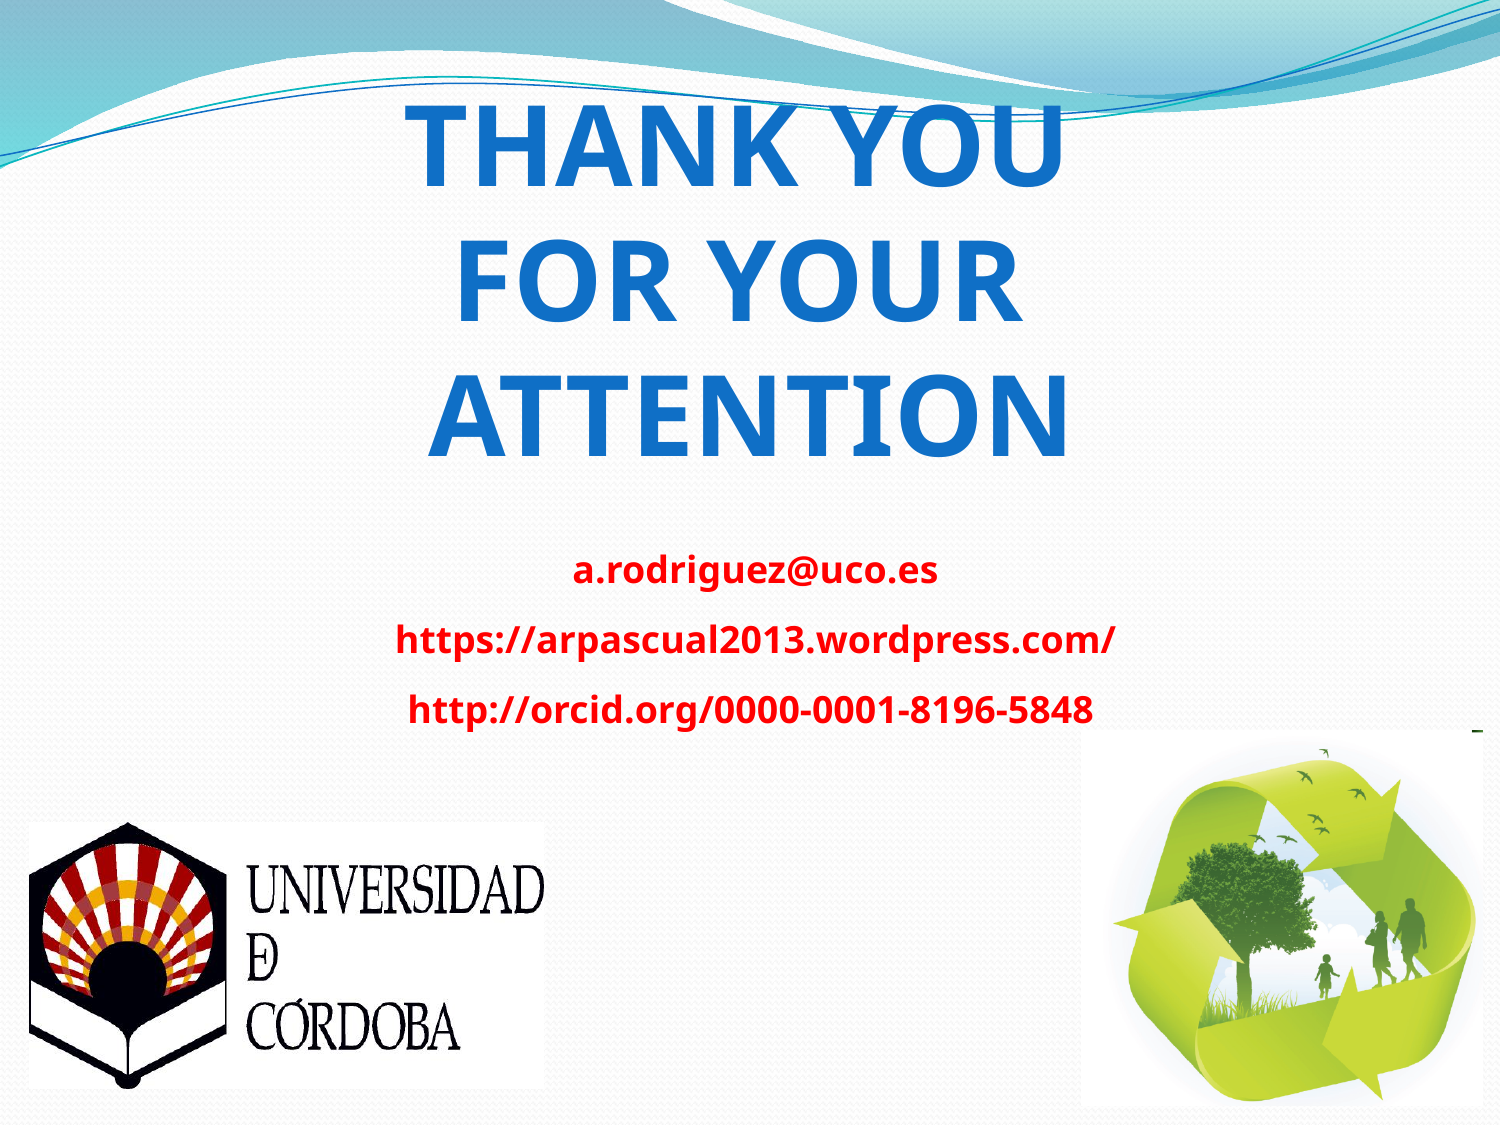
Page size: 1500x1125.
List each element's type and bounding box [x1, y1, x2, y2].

text_box [29, 66, 1483, 1107]
